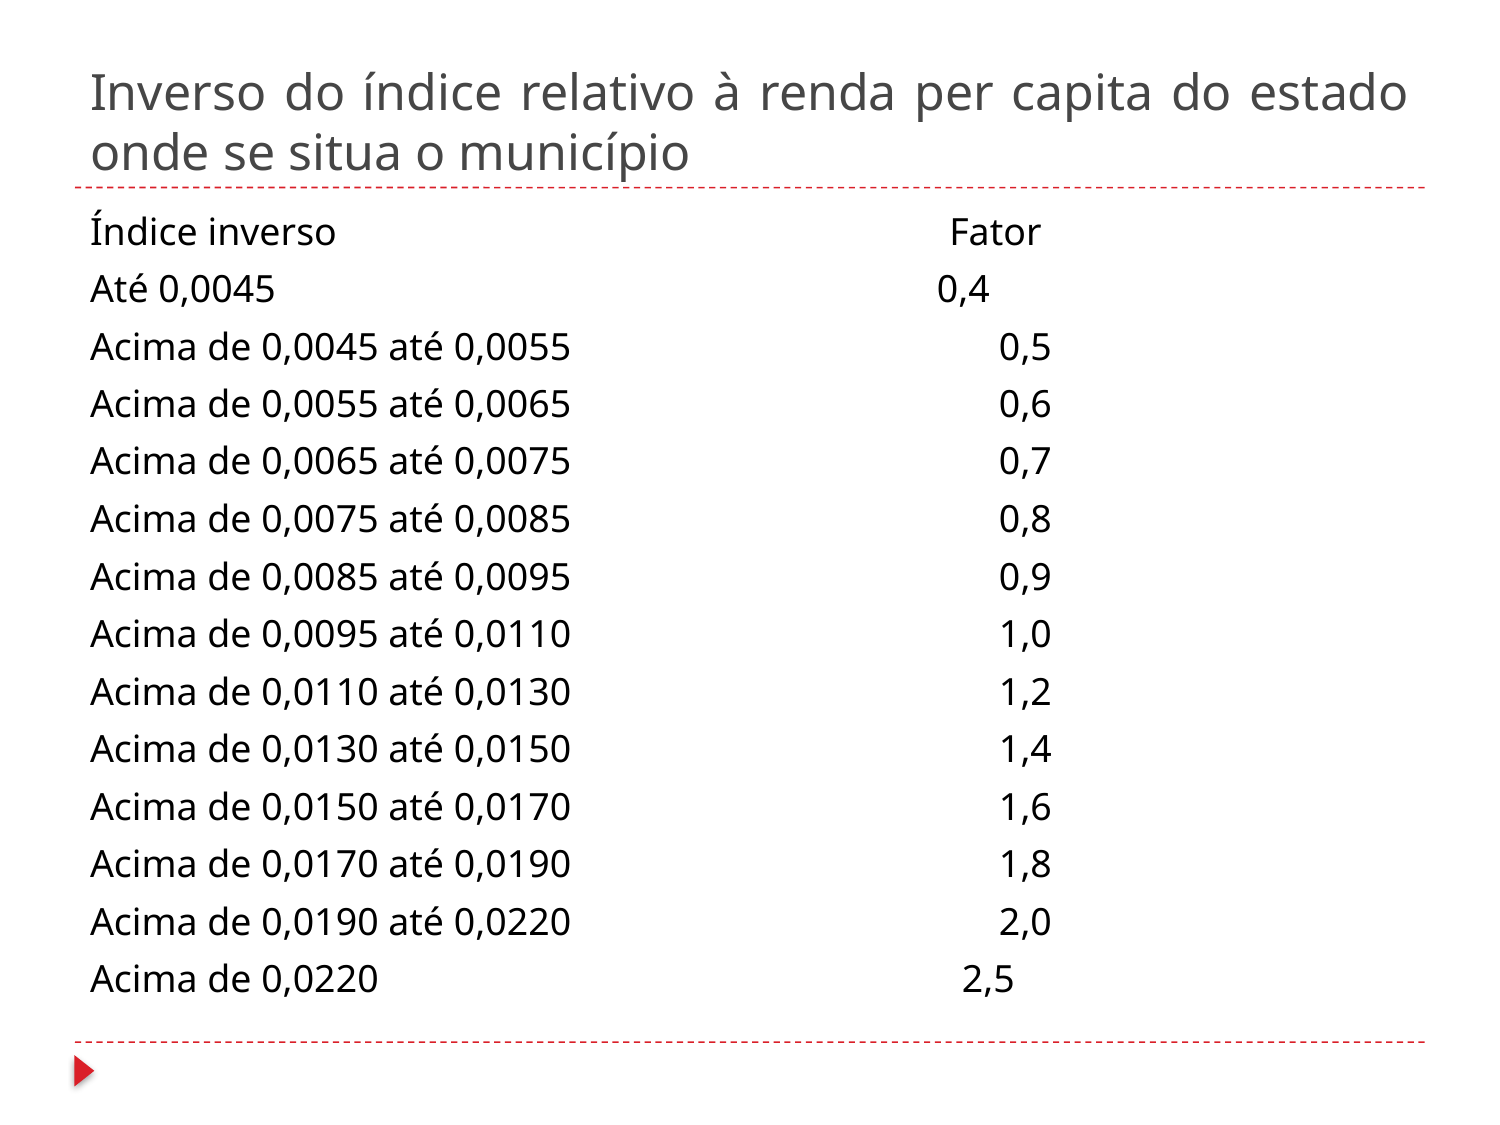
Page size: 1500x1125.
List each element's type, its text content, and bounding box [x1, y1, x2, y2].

title Inverso do índice relativo à renda per capita do estado onde se situa o município [75, 24, 1425, 188]
list Índice inverso Fator Até 0,0045 0,4 Acima de 0,0045 até 0,0055 0,5 Acima de 0,0055 até 0,0065 0,6 Acima de 0,0065 até 0,0075 0,7 Acima de 0,0075 até 0,0085 0,8 Acima de 0,0085 até 0,0095 0,9 Acima de 0,0095 até 0,0110 1,0 Acima de 0,0110 até 0,0130 1,2 Acima de 0,0130 até 0,0150 1,4 Acima de 0,0150 até 0,0170 1,6 Acima de 0,0170 até 0,0190 1,8 Acima de 0,0190 até 0,0220 2,0 Acima de 0,0220 2,5 [75, 200, 1425, 1010]
